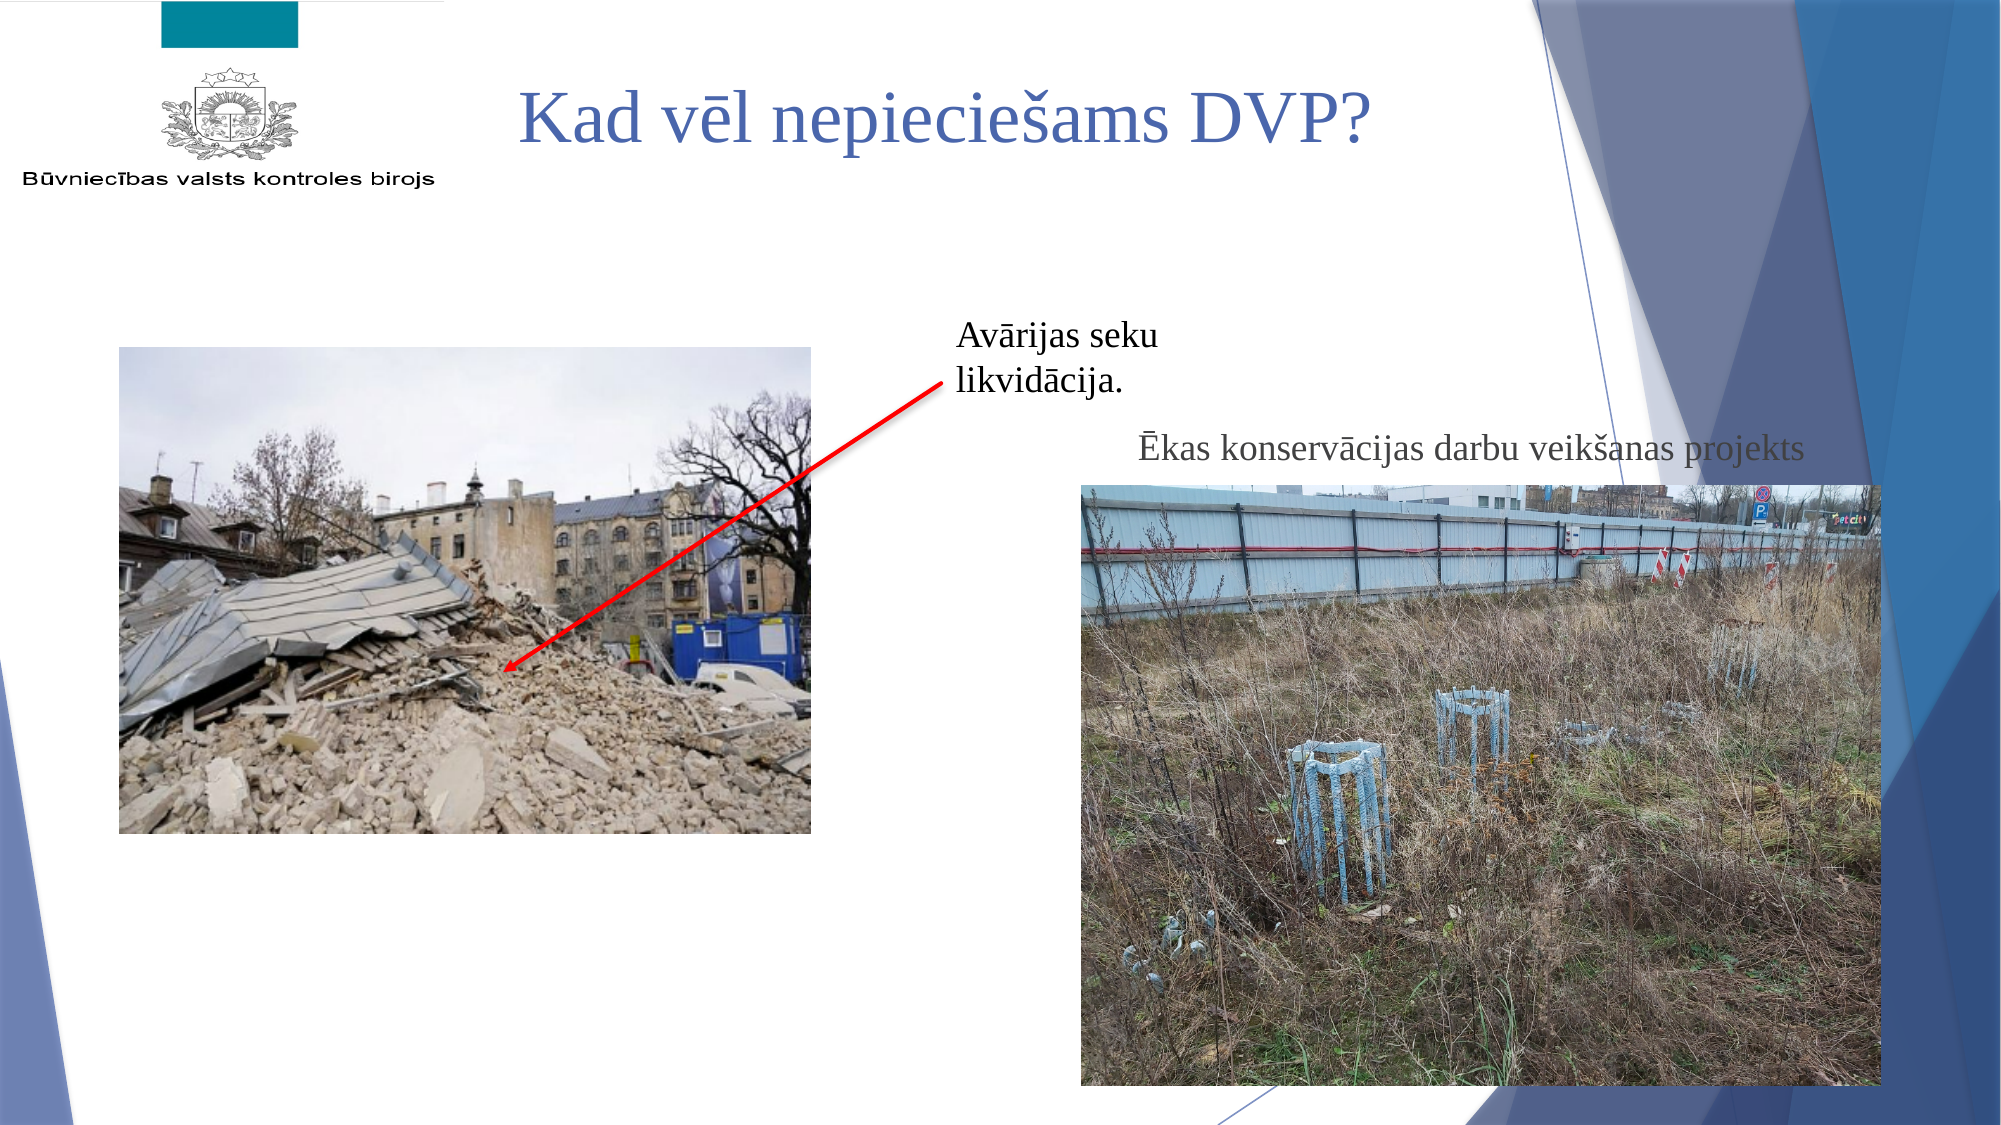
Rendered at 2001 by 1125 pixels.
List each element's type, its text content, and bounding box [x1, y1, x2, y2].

text_box Avārijas seku likvidācija. [941, 302, 1262, 408]
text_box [502, 382, 942, 673]
picture [0, 1, 445, 202]
title Kad vēl nepieciešams DVP? [503, 59, 1863, 278]
text_box Ēkas konservācijas darbu veikšanas projekts [1123, 415, 1840, 476]
picture [1081, 484, 1881, 1087]
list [118, 347, 812, 834]
